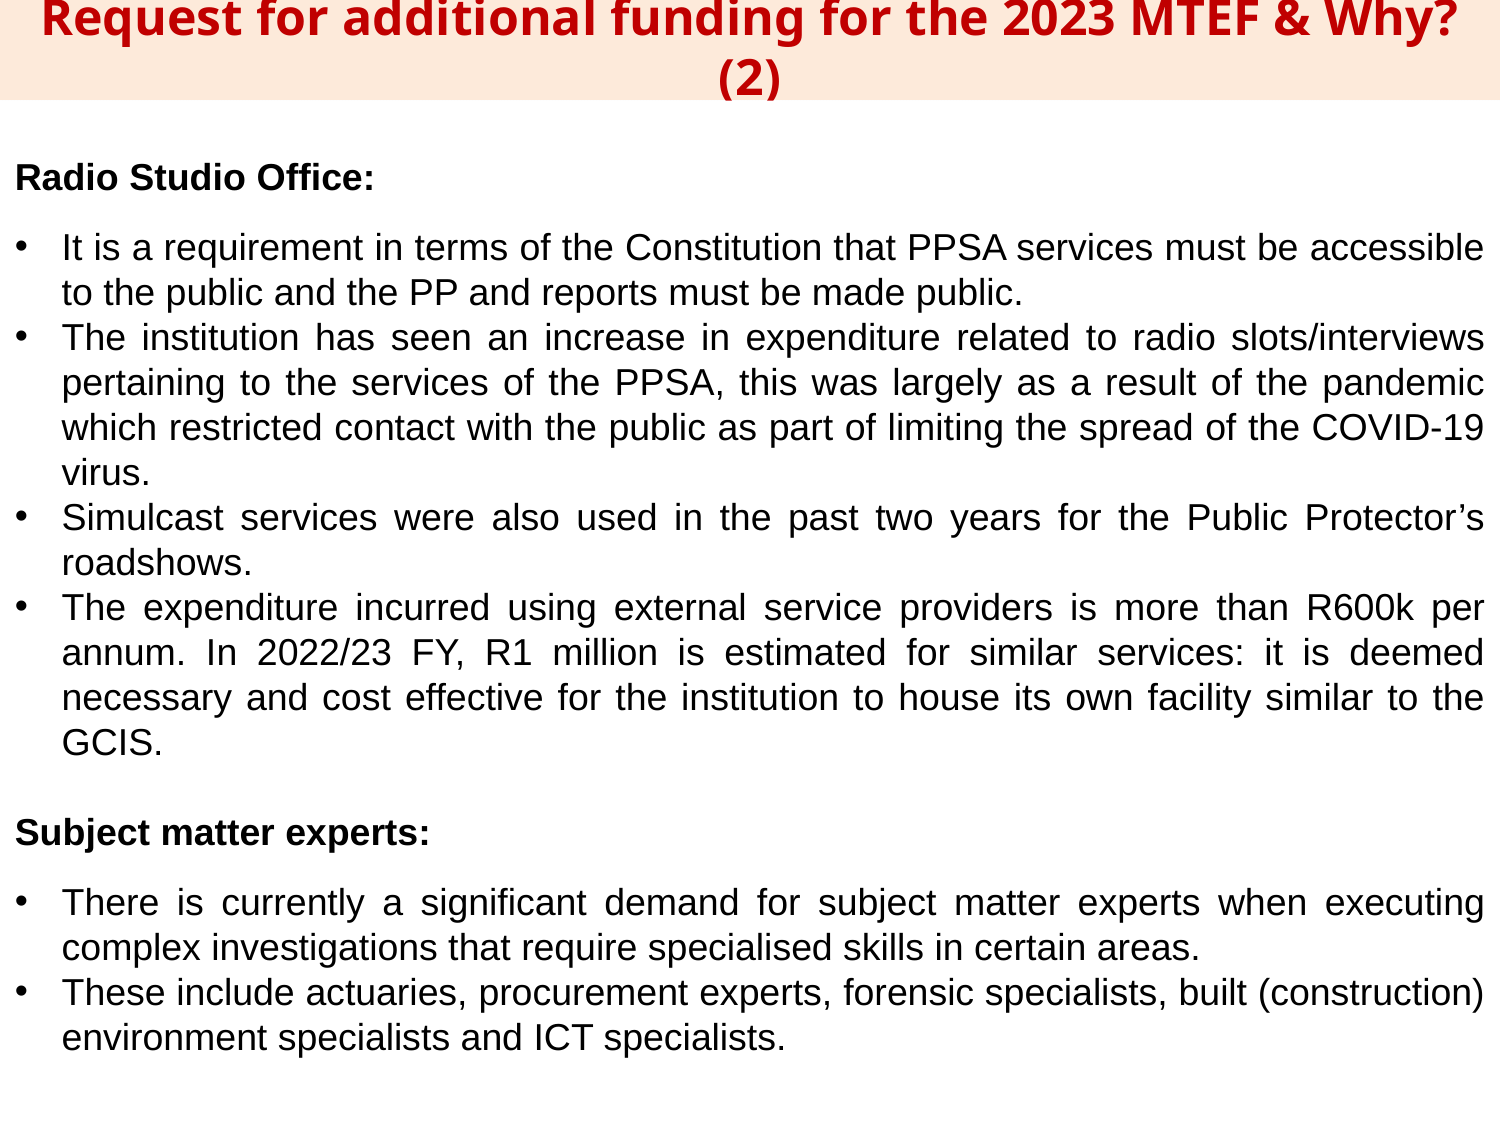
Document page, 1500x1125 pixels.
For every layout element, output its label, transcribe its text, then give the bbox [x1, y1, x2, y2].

text_box Radio Studio Office: It is a requirement in terms of the Constitution that PPSA services must be accessible to the public and the PP and reports must be made public. The institution has seen an increase in expenditure related to radio slots/interviews pertaining to the services of the PPSA, this was largely as a result of the pandemic which restricted contact with the public as part of limiting the spread of the COVID-19 virus. Simulcast services were also used in the past two years for the Public Protector’s roadshows. The expenditure incurred using external service providers is more than R600k per annum. In 2022/23 FY, R1 million is estimated for similar services: it is deemed necessary and cost effective for the institution to house its own facility similar to the GCIS. Subject matter experts: There is currently a significant demand for subject matter experts when executing complex investigations that require specialised skills in certain areas. These include actuaries, procurement experts, forensic specialists, built (construction) environment specialists and ICT specialists. [0, 100, 1500, 1125]
text_box Request for additional funding for the 2023 MTEF & Why? (2) [0, 0, 1500, 100]
